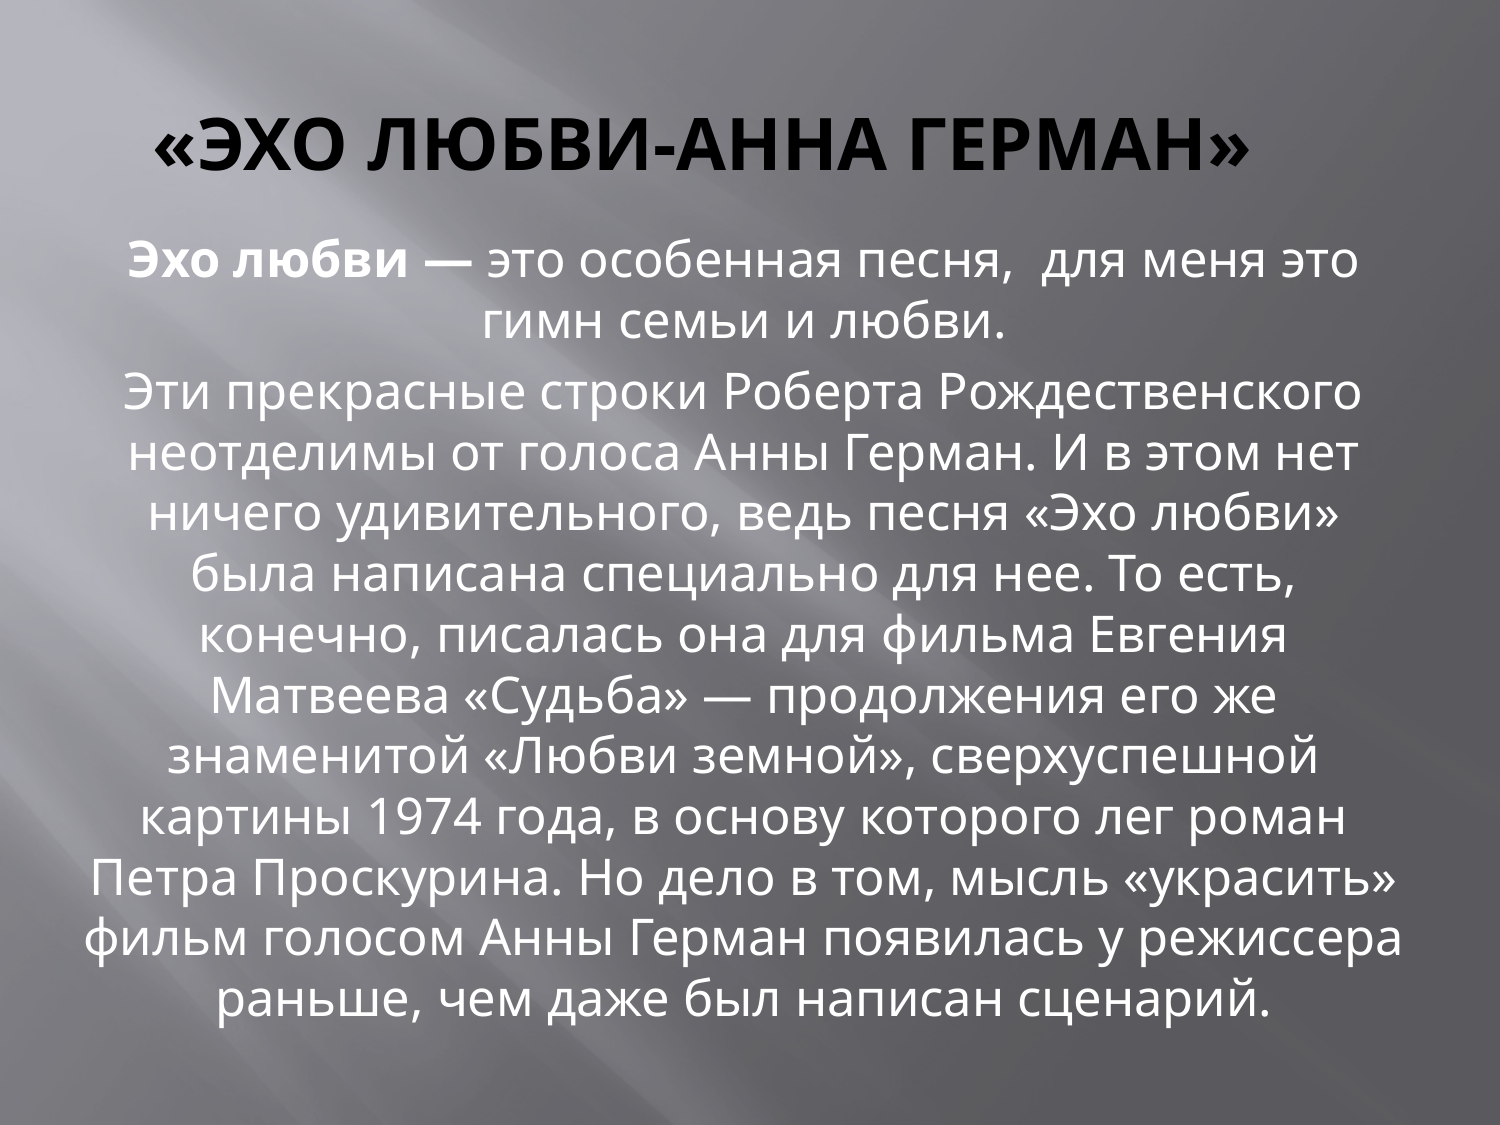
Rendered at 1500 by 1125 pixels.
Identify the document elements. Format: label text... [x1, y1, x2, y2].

title «Эхо любви-Анна Герман» [64, 30, 1340, 185]
subtitle Эхо любви — это особенная песня, для меня это гимн семьи и любви. Эти прекрасные строки Роберта Рождественского неотделимы от голоса Анны Герман. И в этом нет ничего удивительного, ведь песня «Эхо любви» была написана специально для нее. То есть, конечно, писалась она для фильма Евгения Матвеева «Судьба» — продолжения его же знаменитой «Любви земной», сверхуспешной картины 1974 года, в основу которого лег роман Петра Проскурина. Но дело в том, мысль «украсить» фильм голосом Анны Герман появилась у режиссера раньше, чем даже был написан сценарий. [64, 219, 1424, 1047]
